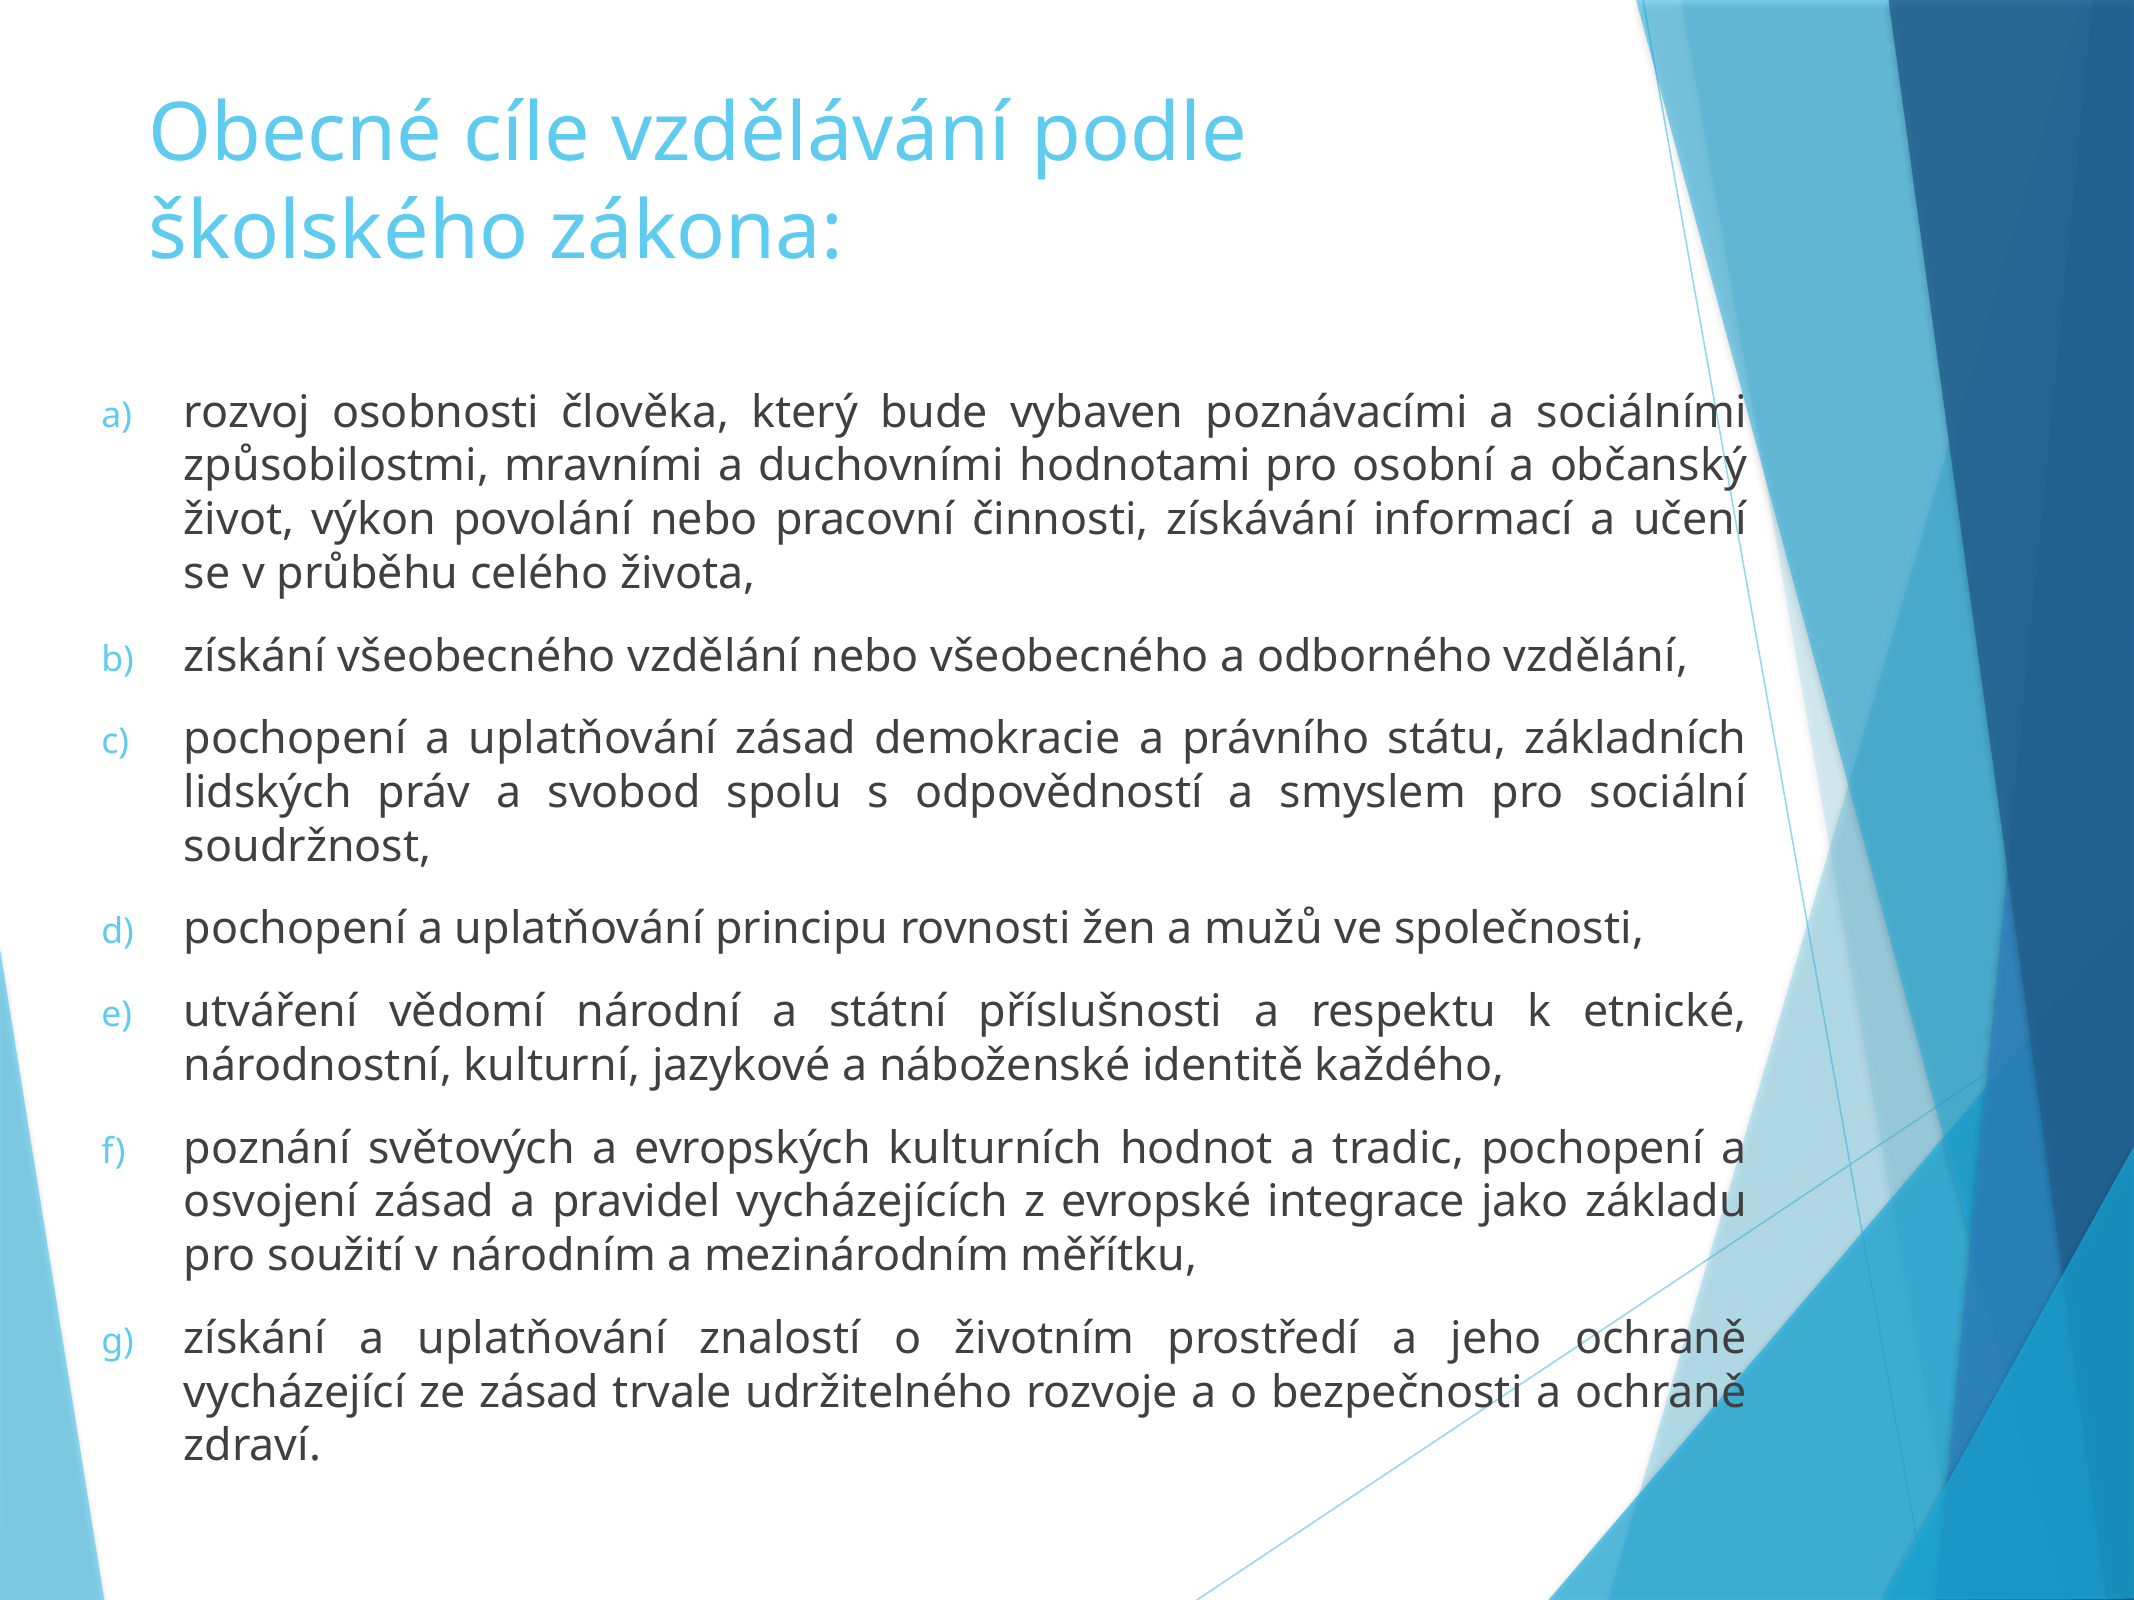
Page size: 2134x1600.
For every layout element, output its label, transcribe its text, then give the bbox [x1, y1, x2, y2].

title Obecné cíle vzdělávání podle školského zákona: [133, 72, 1615, 374]
list rozvoj osobnosti člověka, který bude vybaven poznávacími a sociálními způsobilostmi, mravními a duchovními hodnotami pro osobní a občanský život, výkon povolání nebo pracovní činnosti, získávání informací a učení se v průběhu celého života, získání všeobecného vzdělání nebo všeobecného a odborného vzdělání, pochopení a uplatňování zásad demokracie a právního státu, základních lidských práv a svobod spolu s odpovědností a smyslem pro sociální soudržnost, pochopení a uplatňování principu rovnosti žen a mužů ve společnosti, utváření vědomí národní a státní příslušnosti a respektu k etnické, národnostní, kulturní, jazykové a náboženské identitě každého, poznání světových a evropských kulturních hodnot a tradic, pochopení a osvojení zásad a pravidel vycházejících z evropské integrace jako základu pro soužití v národním a mezinárodním měřítku, získání a uplatňování znalostí o životním prostředí a jeho ochraně vycházející ze zásad trvale udržitelného rozvoje a o bezpečnosti a ochraně zdraví. [86, 374, 1764, 1486]
